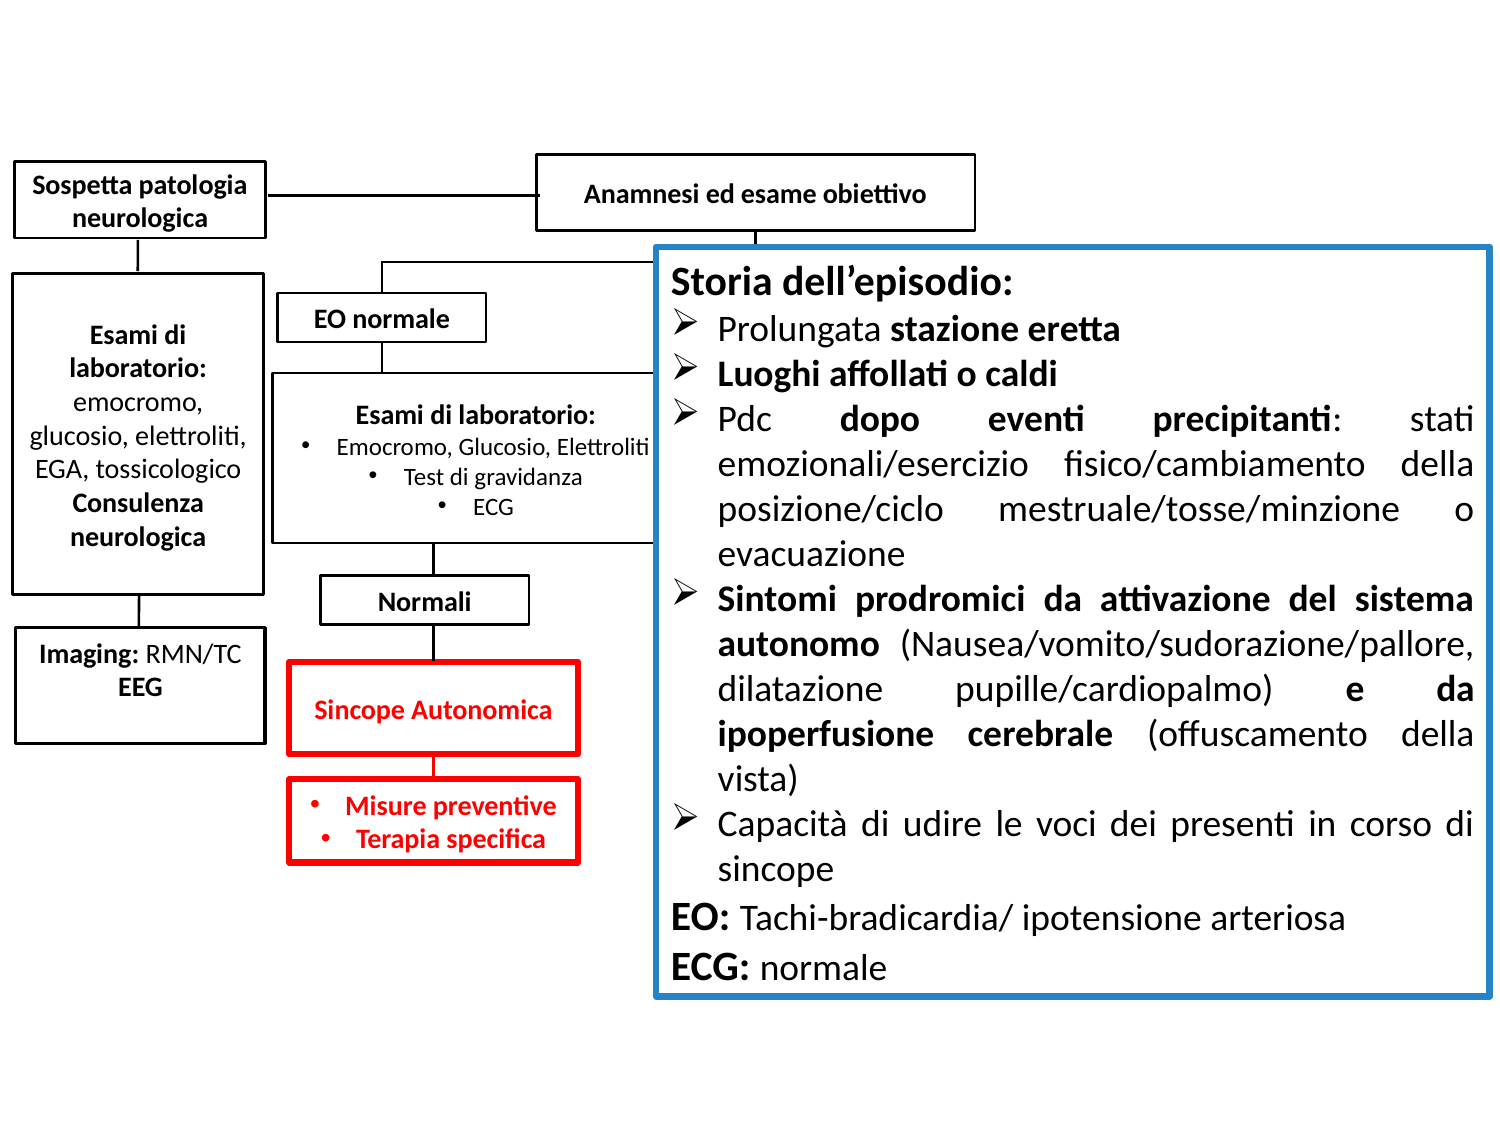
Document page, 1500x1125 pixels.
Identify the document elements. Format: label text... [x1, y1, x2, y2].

text_box Anamnesi ed esame obiettivo [535, 153, 976, 232]
text_box Sospetta patologia neurologica [13, 160, 267, 239]
text_box EO normale [276, 292, 487, 343]
text_box Storia dell’episodio: Prolungata stazione eretta Luoghi affollati o caldi Pdc dopo eventi precipitanti: stati emozionali/esercizio fisico/cambiamento della posizione/ciclo mestruale/tosse/minzione o evacuazione Sintomi prodromici da attivazione del sistema autonomo (Nausea/vomito/sudorazione/pallore, dilatazione pupille/cardiopalmo) e da ipoperfusione cerebrale (offuscamento della vista) Capacità di udire le voci dei presenti in corso di sincope EO: Tachi-bradicardia/ ipotensione arteriosa ECG: normale [656, 246, 1490, 997]
text_box Imaging: RMN/TC EEG [15, 627, 266, 744]
text_box Normali [319, 574, 530, 620]
text_box Esami di laboratorio: emocromo, glucosio, elettroliti, EGA, tossicologico Consulenza neurologica [11, 272, 265, 596]
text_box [288, 753, 579, 863]
text_box Esami di laboratorio: Emocromo, Glucosio, Elettroliti Test di gravidanza ECG [271, 372, 656, 544]
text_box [288, 623, 579, 752]
